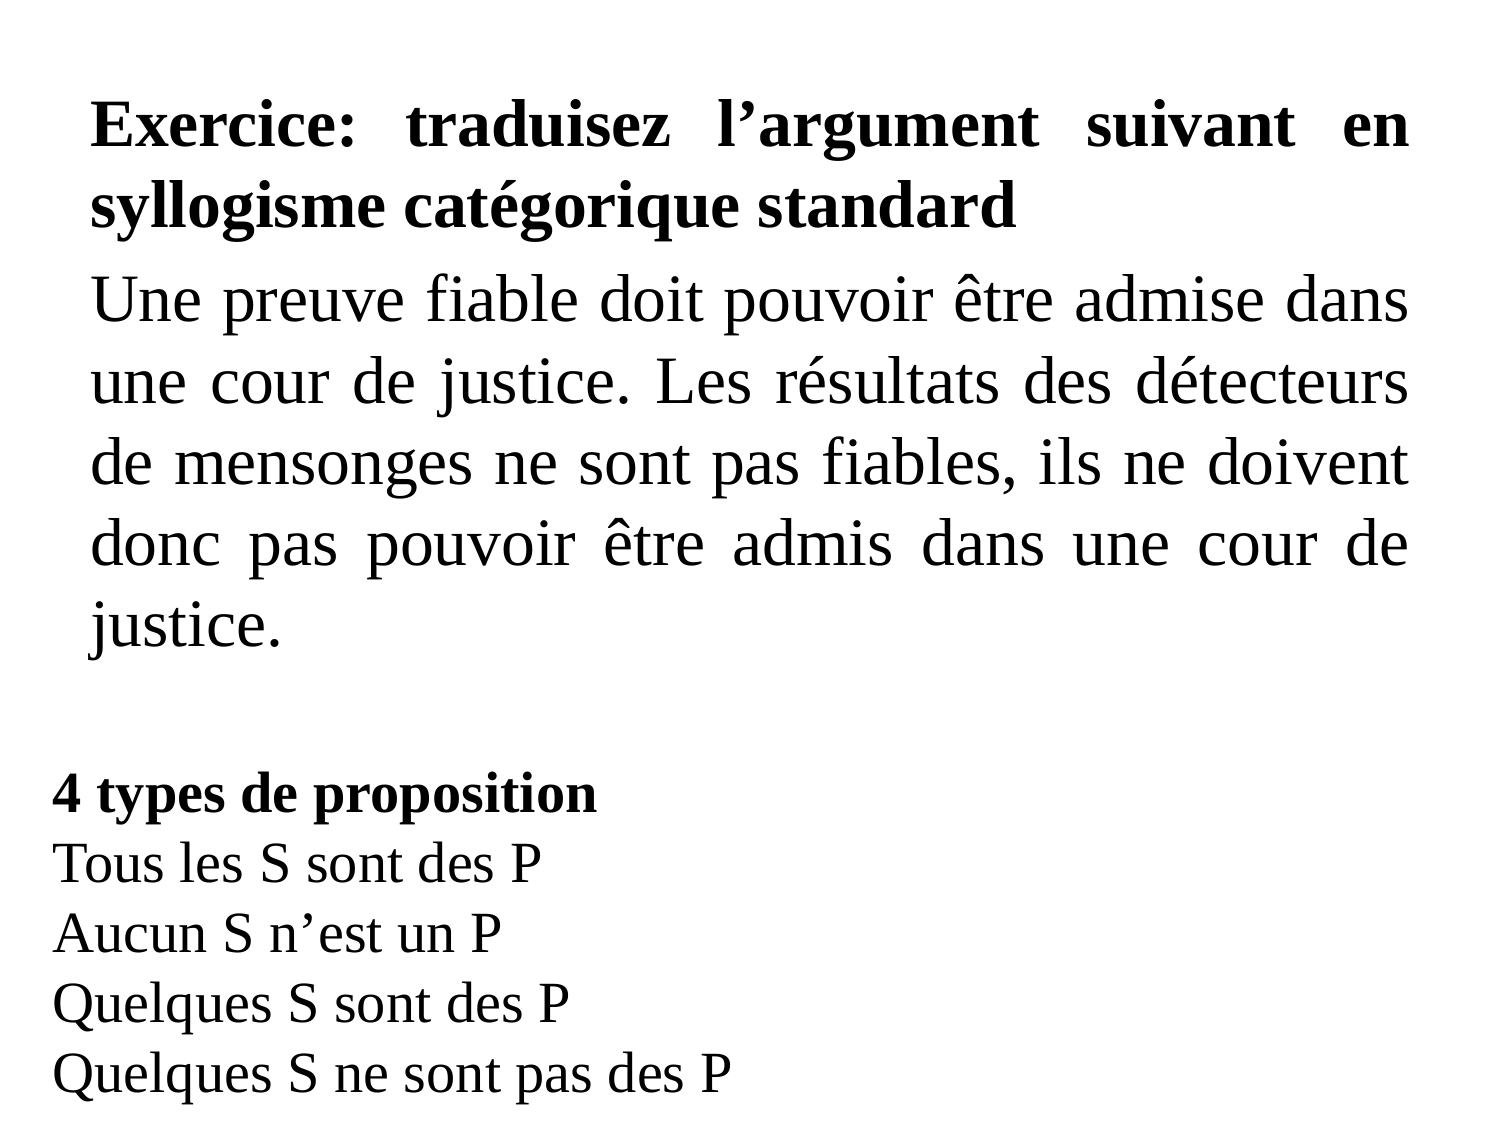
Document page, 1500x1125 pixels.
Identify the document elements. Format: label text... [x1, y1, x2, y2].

text_box 4 types de proposition Tous les S sont des P Aucun S n’est un P Quelques S sont des P Quelques S ne sont pas des P [37, 676, 1374, 1125]
list Exercice: traduisez l’argument suivant en syllogisme catégorique standard Une preuve fiable doit pouvoir être admise dans une cour de justice. Les résultats des détecteurs de mensonges ne sont pas fiables, ils ne doivent donc pas pouvoir être admis dans une cour de justice. [75, 71, 1425, 763]
